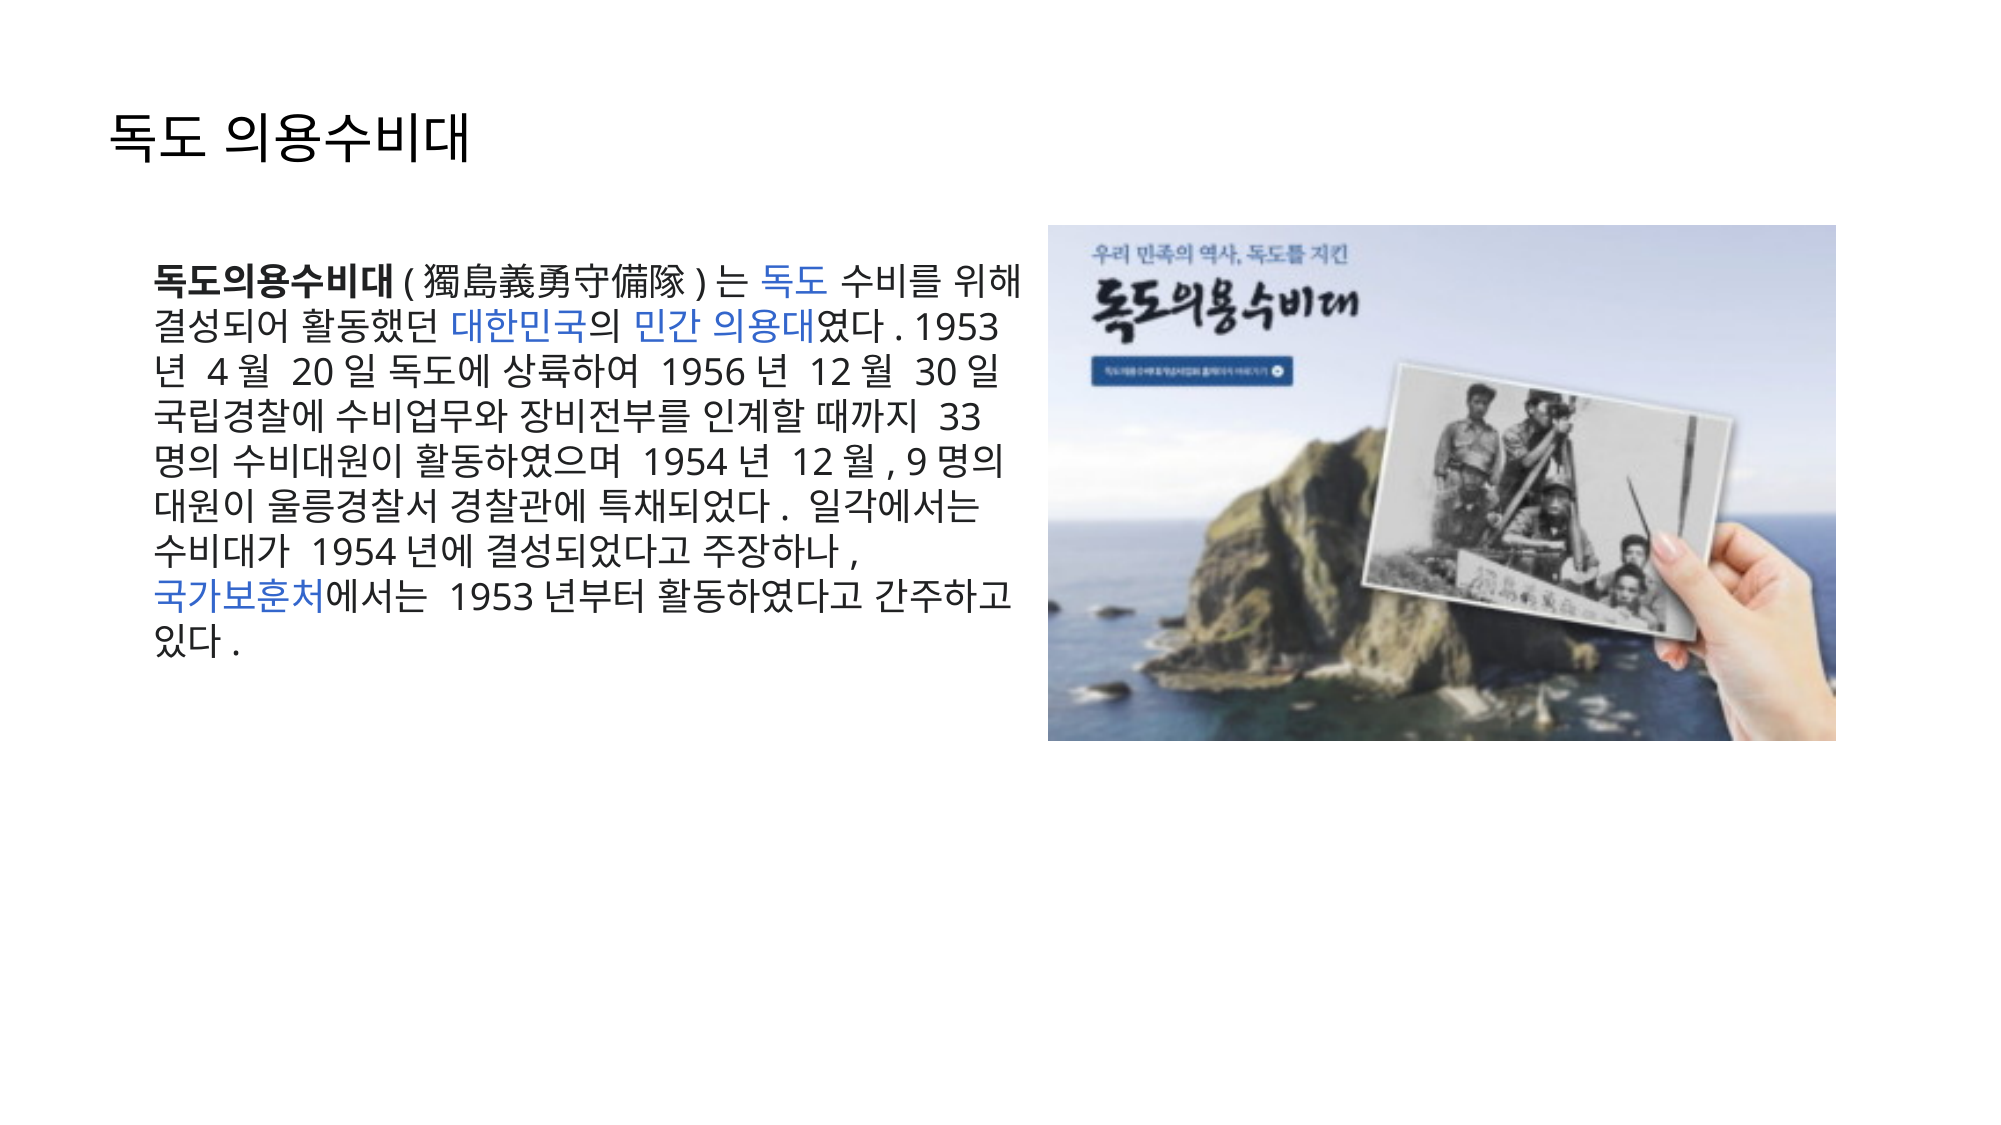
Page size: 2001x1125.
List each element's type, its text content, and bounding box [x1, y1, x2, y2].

picture [1047, 224, 1836, 742]
text_box 독도 의용수비대 [93, 97, 987, 177]
text_box 독도의용수비대(獨島義勇守備隊)는 독도 수비를 위해 결성되어 활동했던 대한민국의 민간 의용대였다. 1953년 4월 20일 독도에 상륙하여 1956년 12월 30일 국립경찰에 수비업무와 장비전부를 인계할 때까지 33명의 수비대원이 활동하였으며 1954년 12월, 9명의 대원이 울릉경찰서 경찰관에 특채되었다. 일각에서는 수비대가 1954년에 결성되었다고 주장하나, 국가보훈처에서는 1953년부터 활동하였다고 간주하고 있다. [138, 250, 1042, 716]
